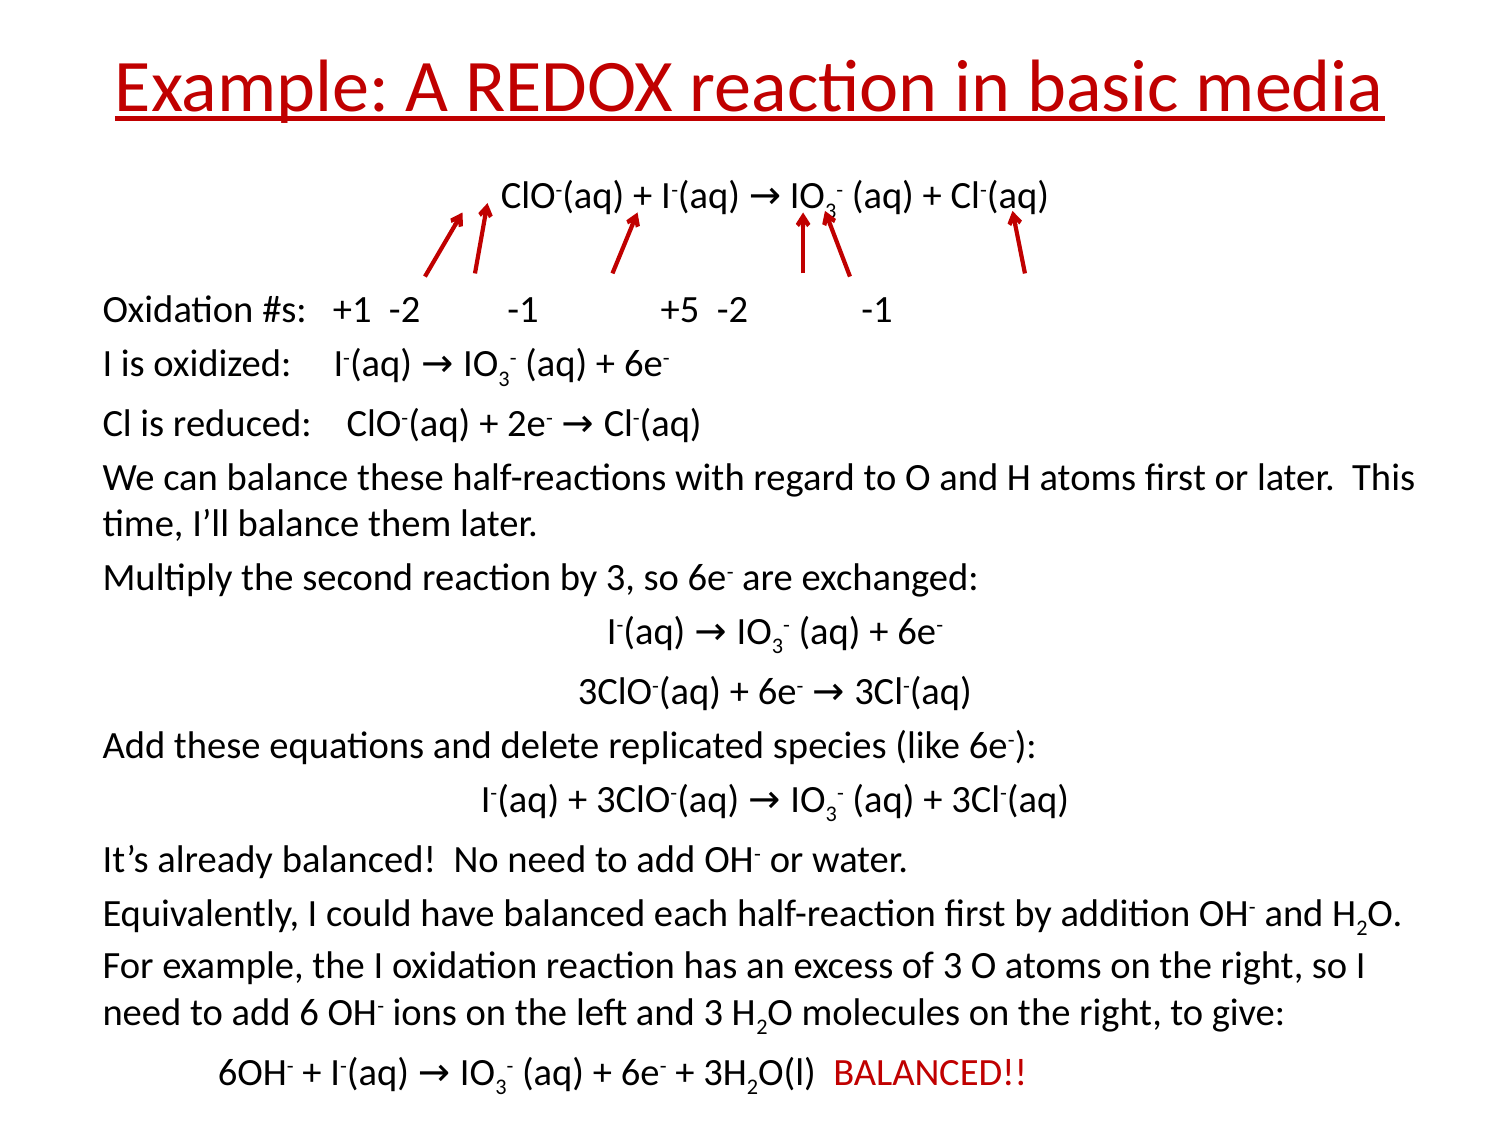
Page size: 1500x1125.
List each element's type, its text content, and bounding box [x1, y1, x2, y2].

title Example: A REDOX reaction in basic media [0, 1, 1500, 163]
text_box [474, 202, 488, 274]
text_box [1012, 210, 1026, 274]
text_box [612, 212, 638, 274]
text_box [824, 210, 851, 277]
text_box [424, 212, 463, 277]
subtitle ClO-(aq) + I-(aq) → IO3- (aq) + Cl-(aq) Oxidation #s: +1 -2 -1 +5 -2 -1 I is oxidized: I-(aq) → IO3- (aq) + 6e- Cl is reduced: ClO-(aq) + 2e- → Cl-(aq) We can balance these half-reactions with regard to O and H atoms first or later. This time, I’ll balance them later. Multiply the second reaction by 3, so 6e- are exchanged: I-(aq) → IO3- (aq) + 6e- 3ClO-(aq) + 6e- → 3Cl-(aq) Add these equations and delete replicated species (like 6e-): I-(aq) + 3ClO-(aq) → IO3- (aq) + 3Cl-(aq) It’s already balanced! No need to add OH- or water. Equivalently, I could have balanced each half-reaction first by addition OH- and H2O. For example, the I oxidation reaction has an excess of 3 O atoms on the right, so I need to add 6 OH- ions on the left and 3 H2O molecules on the right, to give: 6OH- + I-(aq) → IO3- (aq) + 6e- + 3H2O(l) BALANCED!! [87, 162, 1463, 1113]
